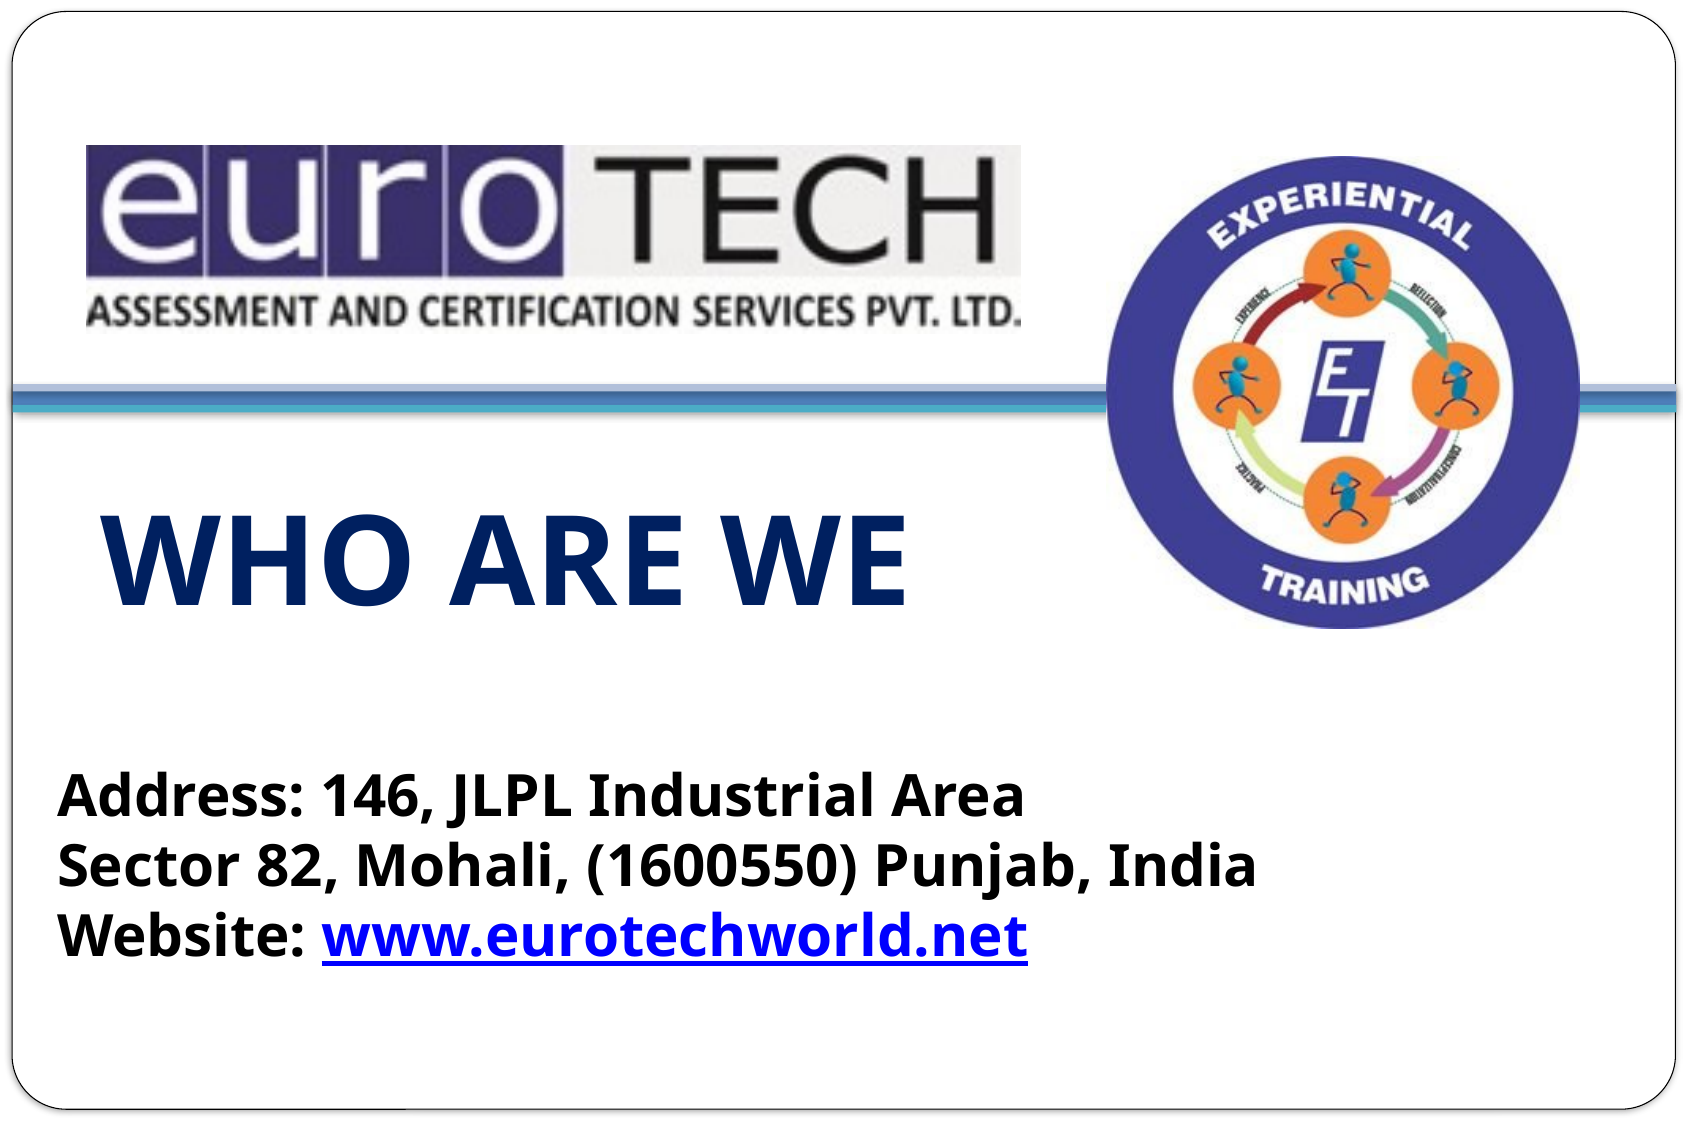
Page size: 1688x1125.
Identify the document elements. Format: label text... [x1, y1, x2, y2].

picture [85, 144, 1021, 334]
text_box WHO ARE WE [86, 473, 1036, 638]
text_box Address: 146, JLPL Industrial Area Sector 82, Mohali, (1600550) Punjab, India Website: www.eurotechworld.net [42, 751, 1368, 986]
picture [1106, 156, 1580, 630]
